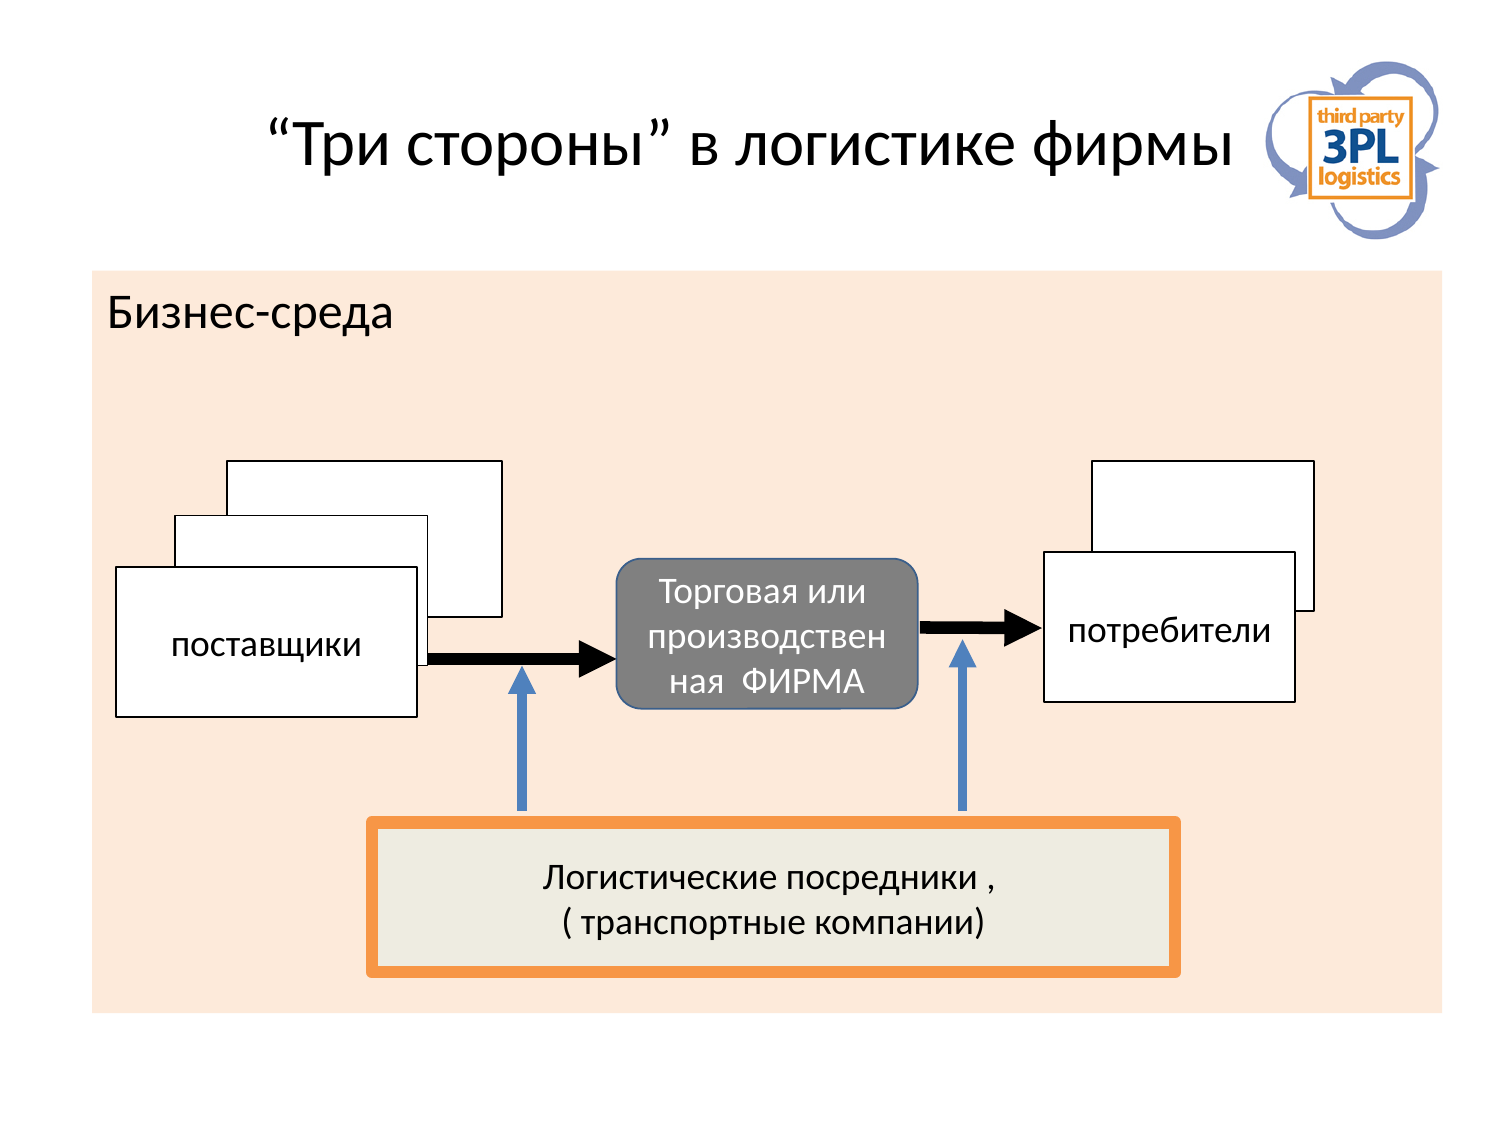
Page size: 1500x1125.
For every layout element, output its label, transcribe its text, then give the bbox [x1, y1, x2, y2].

text_box [226, 460, 503, 618]
text_box [174, 515, 428, 666]
picture [1262, 60, 1443, 240]
text_box Торговая или производственная ФИРМА [615, 557, 919, 710]
text_box Логистические посредники , ( транспортные компании) [371, 821, 1176, 973]
list Бизнес-среда [92, 270, 1443, 1014]
text_box [1091, 460, 1315, 612]
text_box потребители [1043, 551, 1296, 703]
title “Три стороны” в логистике фирмы [75, 45, 1425, 233]
text_box поставщики [115, 566, 418, 718]
